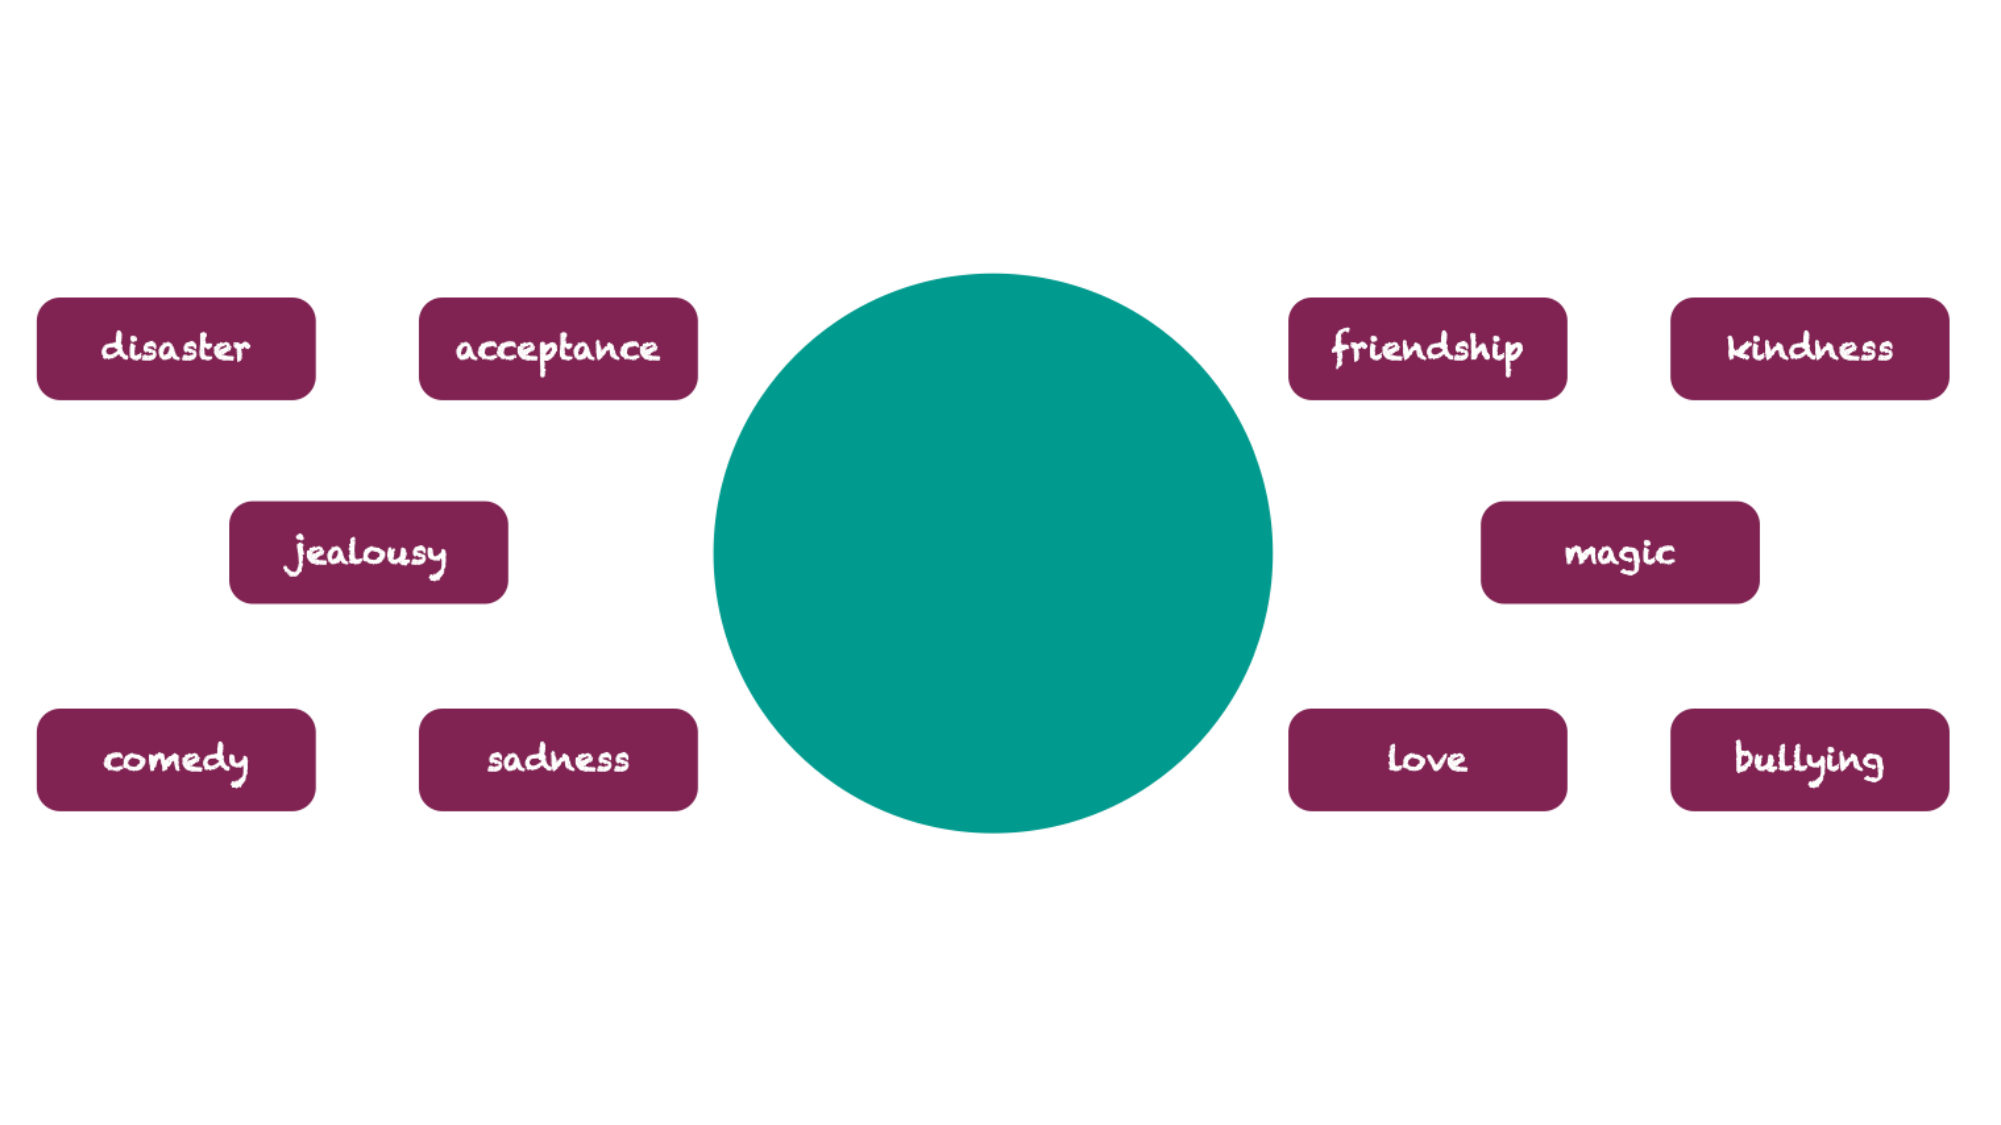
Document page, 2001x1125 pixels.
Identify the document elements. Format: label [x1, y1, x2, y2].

picture [16, 270, 1984, 855]
